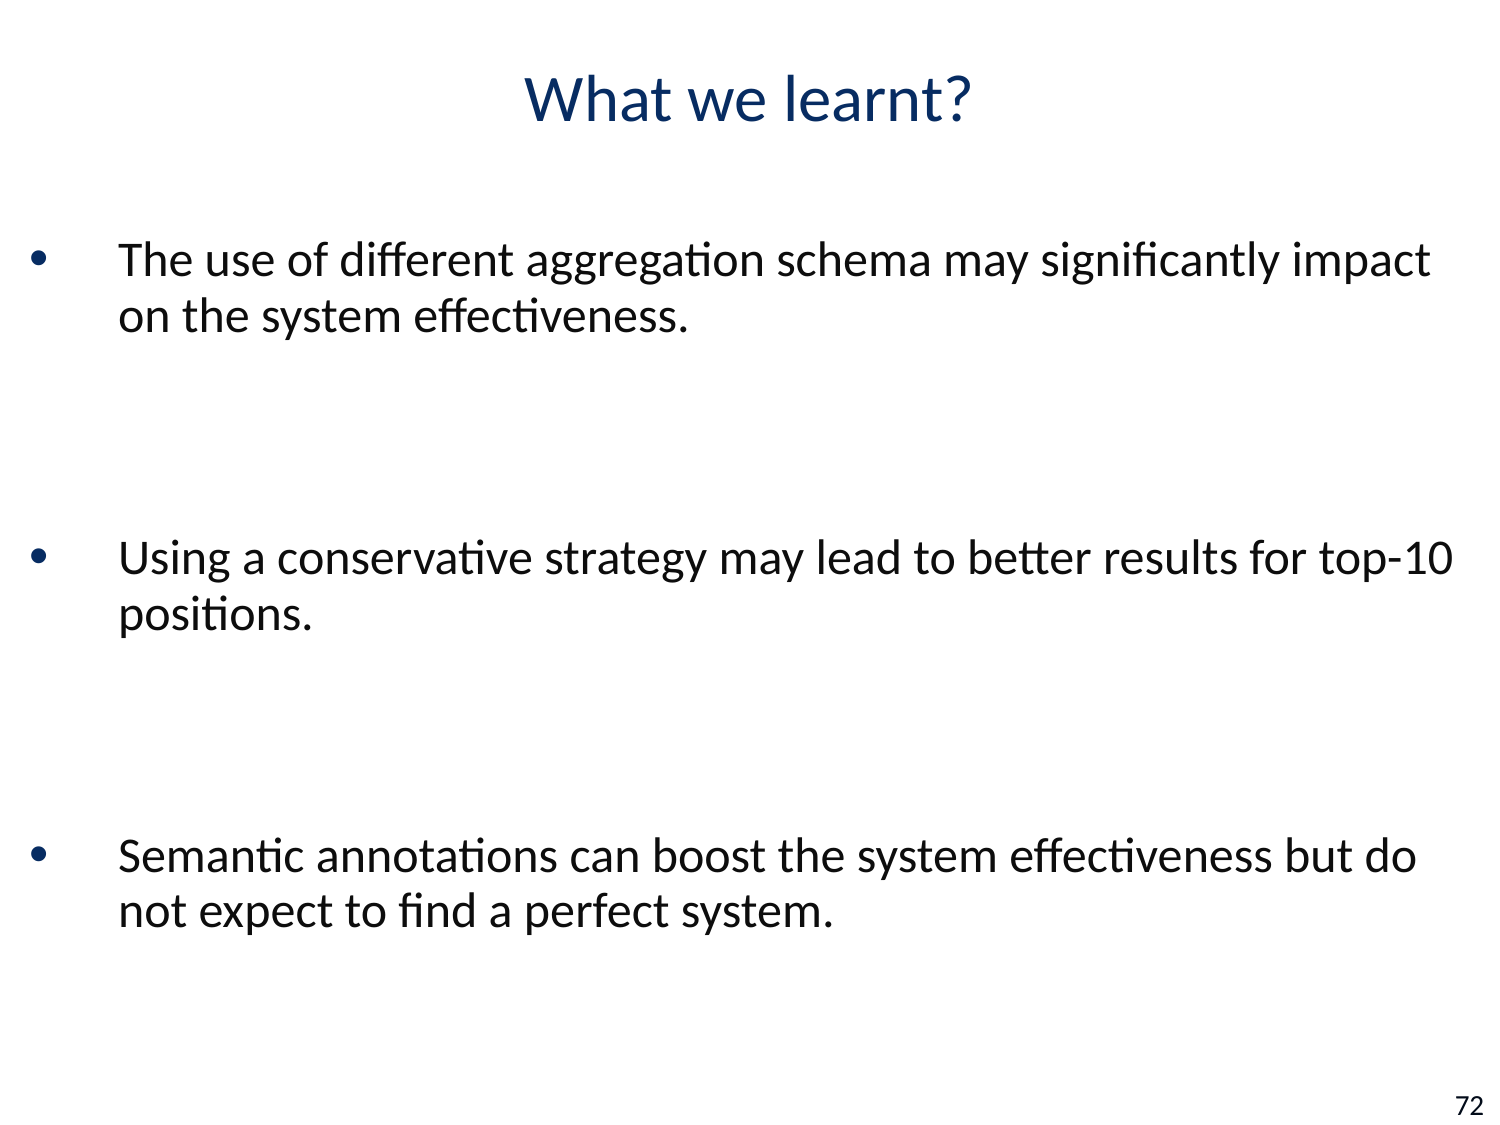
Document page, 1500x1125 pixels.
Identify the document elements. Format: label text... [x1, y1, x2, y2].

title What we learnt? [0, 37, 1500, 162]
slide_number 72 [1340, 1082, 1499, 1125]
list The use of different aggregation schema may significantly impact on the system effectiveness. Using a conservative strategy may lead to better results for top-10 positions. Semantic annotations can boost the system effectiveness but do not expect to find a perfect system. [0, 231, 1471, 1071]
